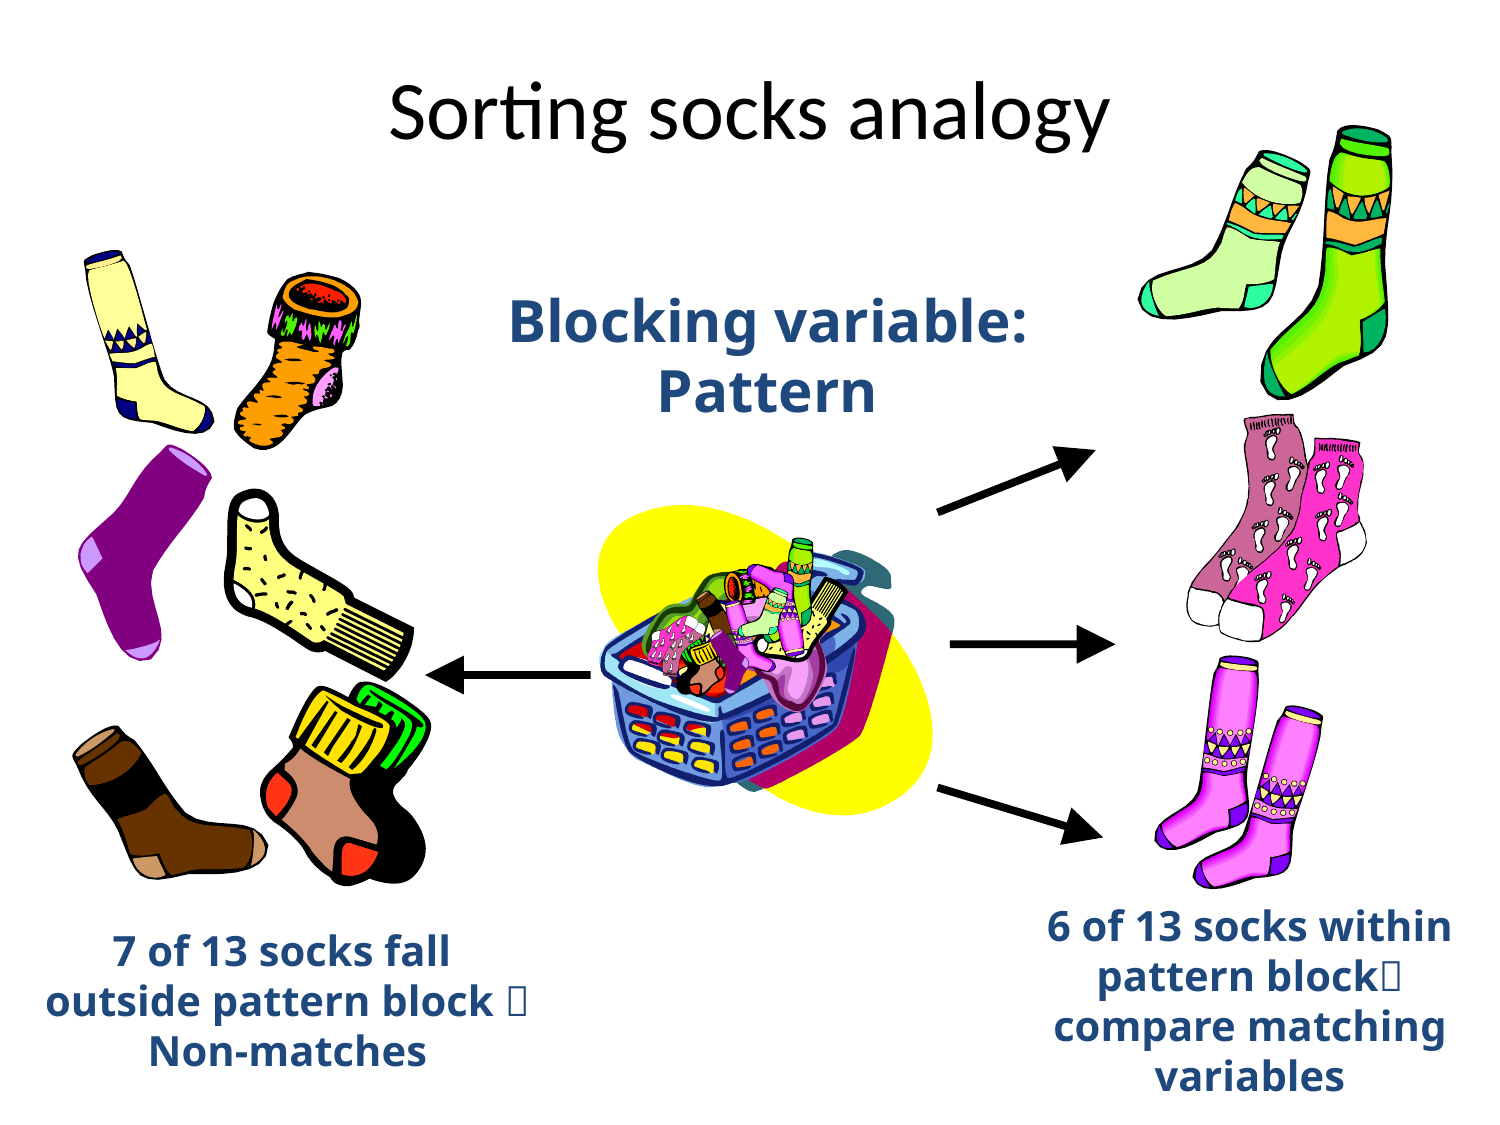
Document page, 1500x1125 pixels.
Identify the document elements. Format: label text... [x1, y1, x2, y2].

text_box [592, 499, 938, 821]
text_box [74, 249, 438, 891]
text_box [1137, 124, 1393, 901]
text_box [942, 447, 1096, 511]
title Sorting socks analogy [75, 12, 1425, 200]
text_box [441, 664, 587, 686]
text_box 6 of 13 socks within pattern block compare matching variables [1024, 937, 1475, 1063]
text_box Blocking variable: Pattern [441, 320, 1100, 388]
text_box [949, 633, 1116, 655]
text_box [942, 788, 1104, 842]
text_box 7 of 13 socks fall outside pattern block  Non-matches [12, 937, 563, 1063]
